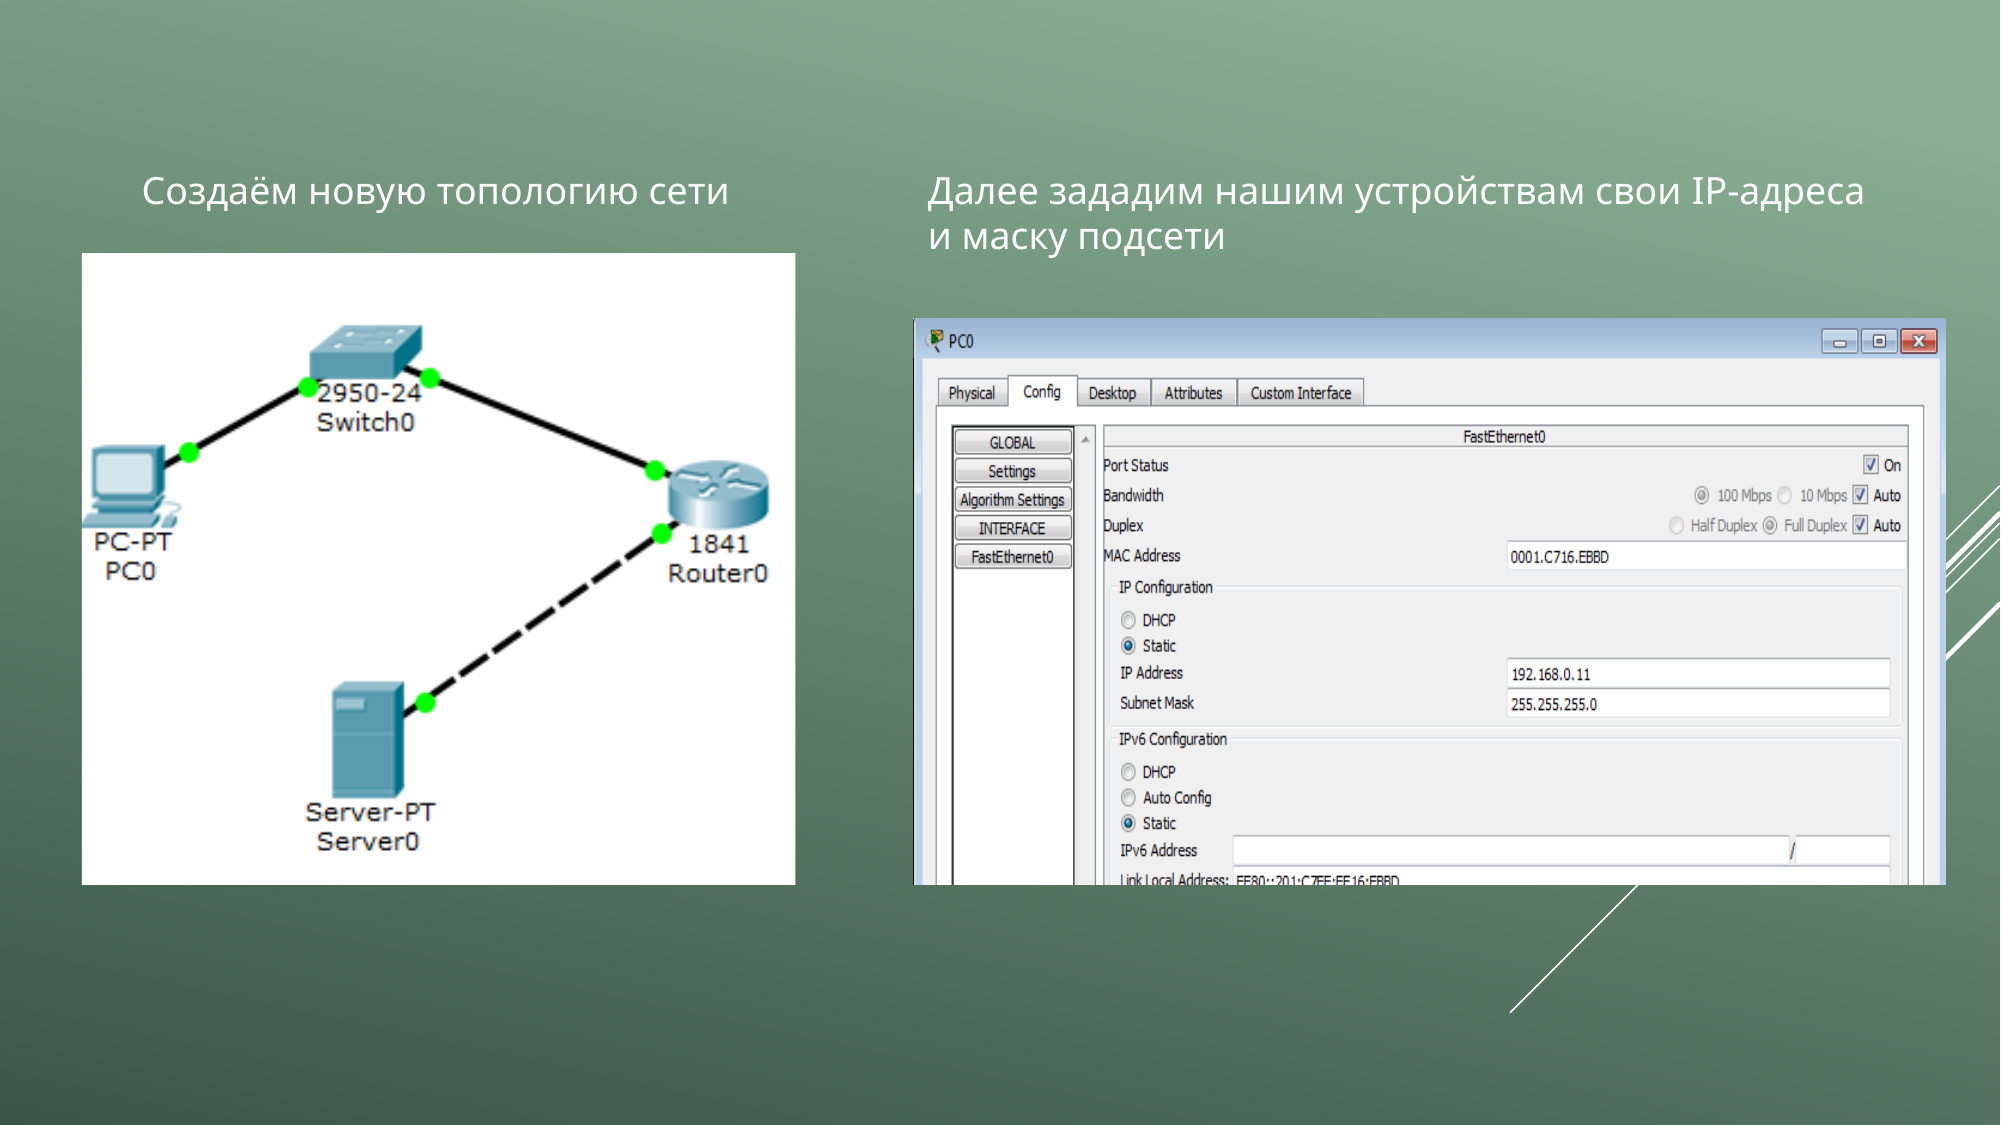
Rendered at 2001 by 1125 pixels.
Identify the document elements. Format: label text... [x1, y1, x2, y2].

text_box Далее зададим нашим устройствам свои IP-адреса и маску подсети [913, 160, 1914, 265]
picture [81, 253, 796, 886]
text_box Создаём новую топологию сети [126, 160, 746, 220]
picture [912, 318, 1946, 886]
